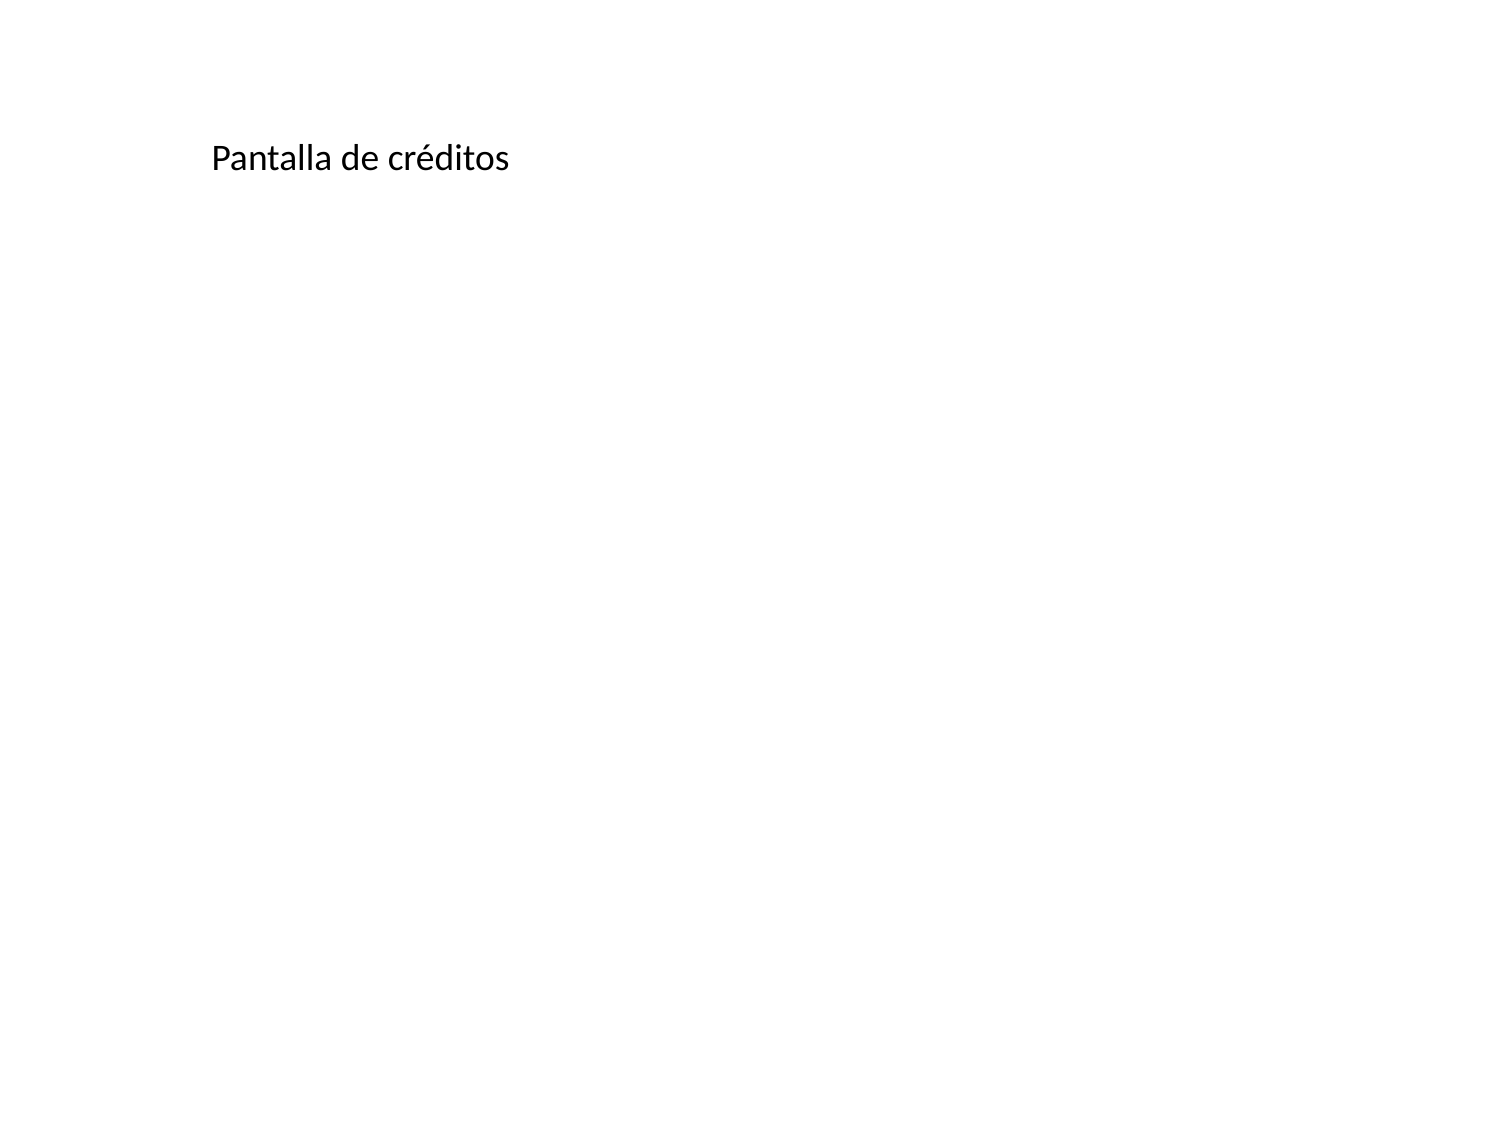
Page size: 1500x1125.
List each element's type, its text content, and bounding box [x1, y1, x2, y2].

text_box Pantalla de créditos [196, 125, 534, 186]
